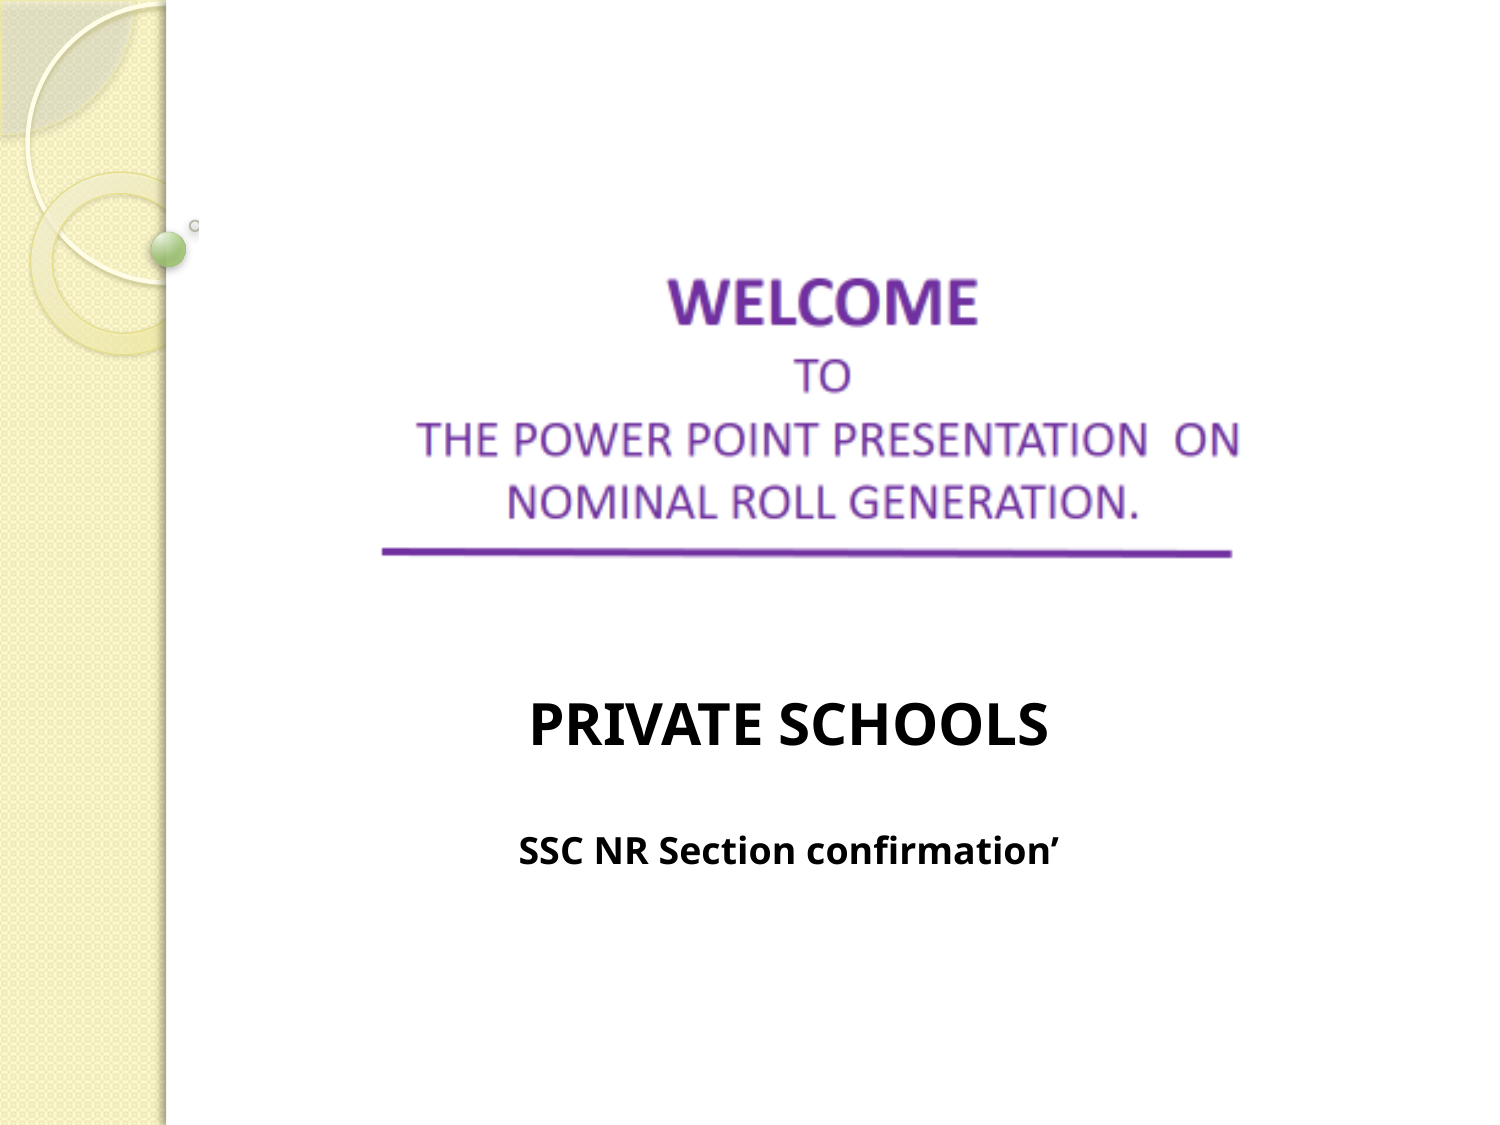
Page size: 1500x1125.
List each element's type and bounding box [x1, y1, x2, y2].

picture [198, 46, 1376, 929]
